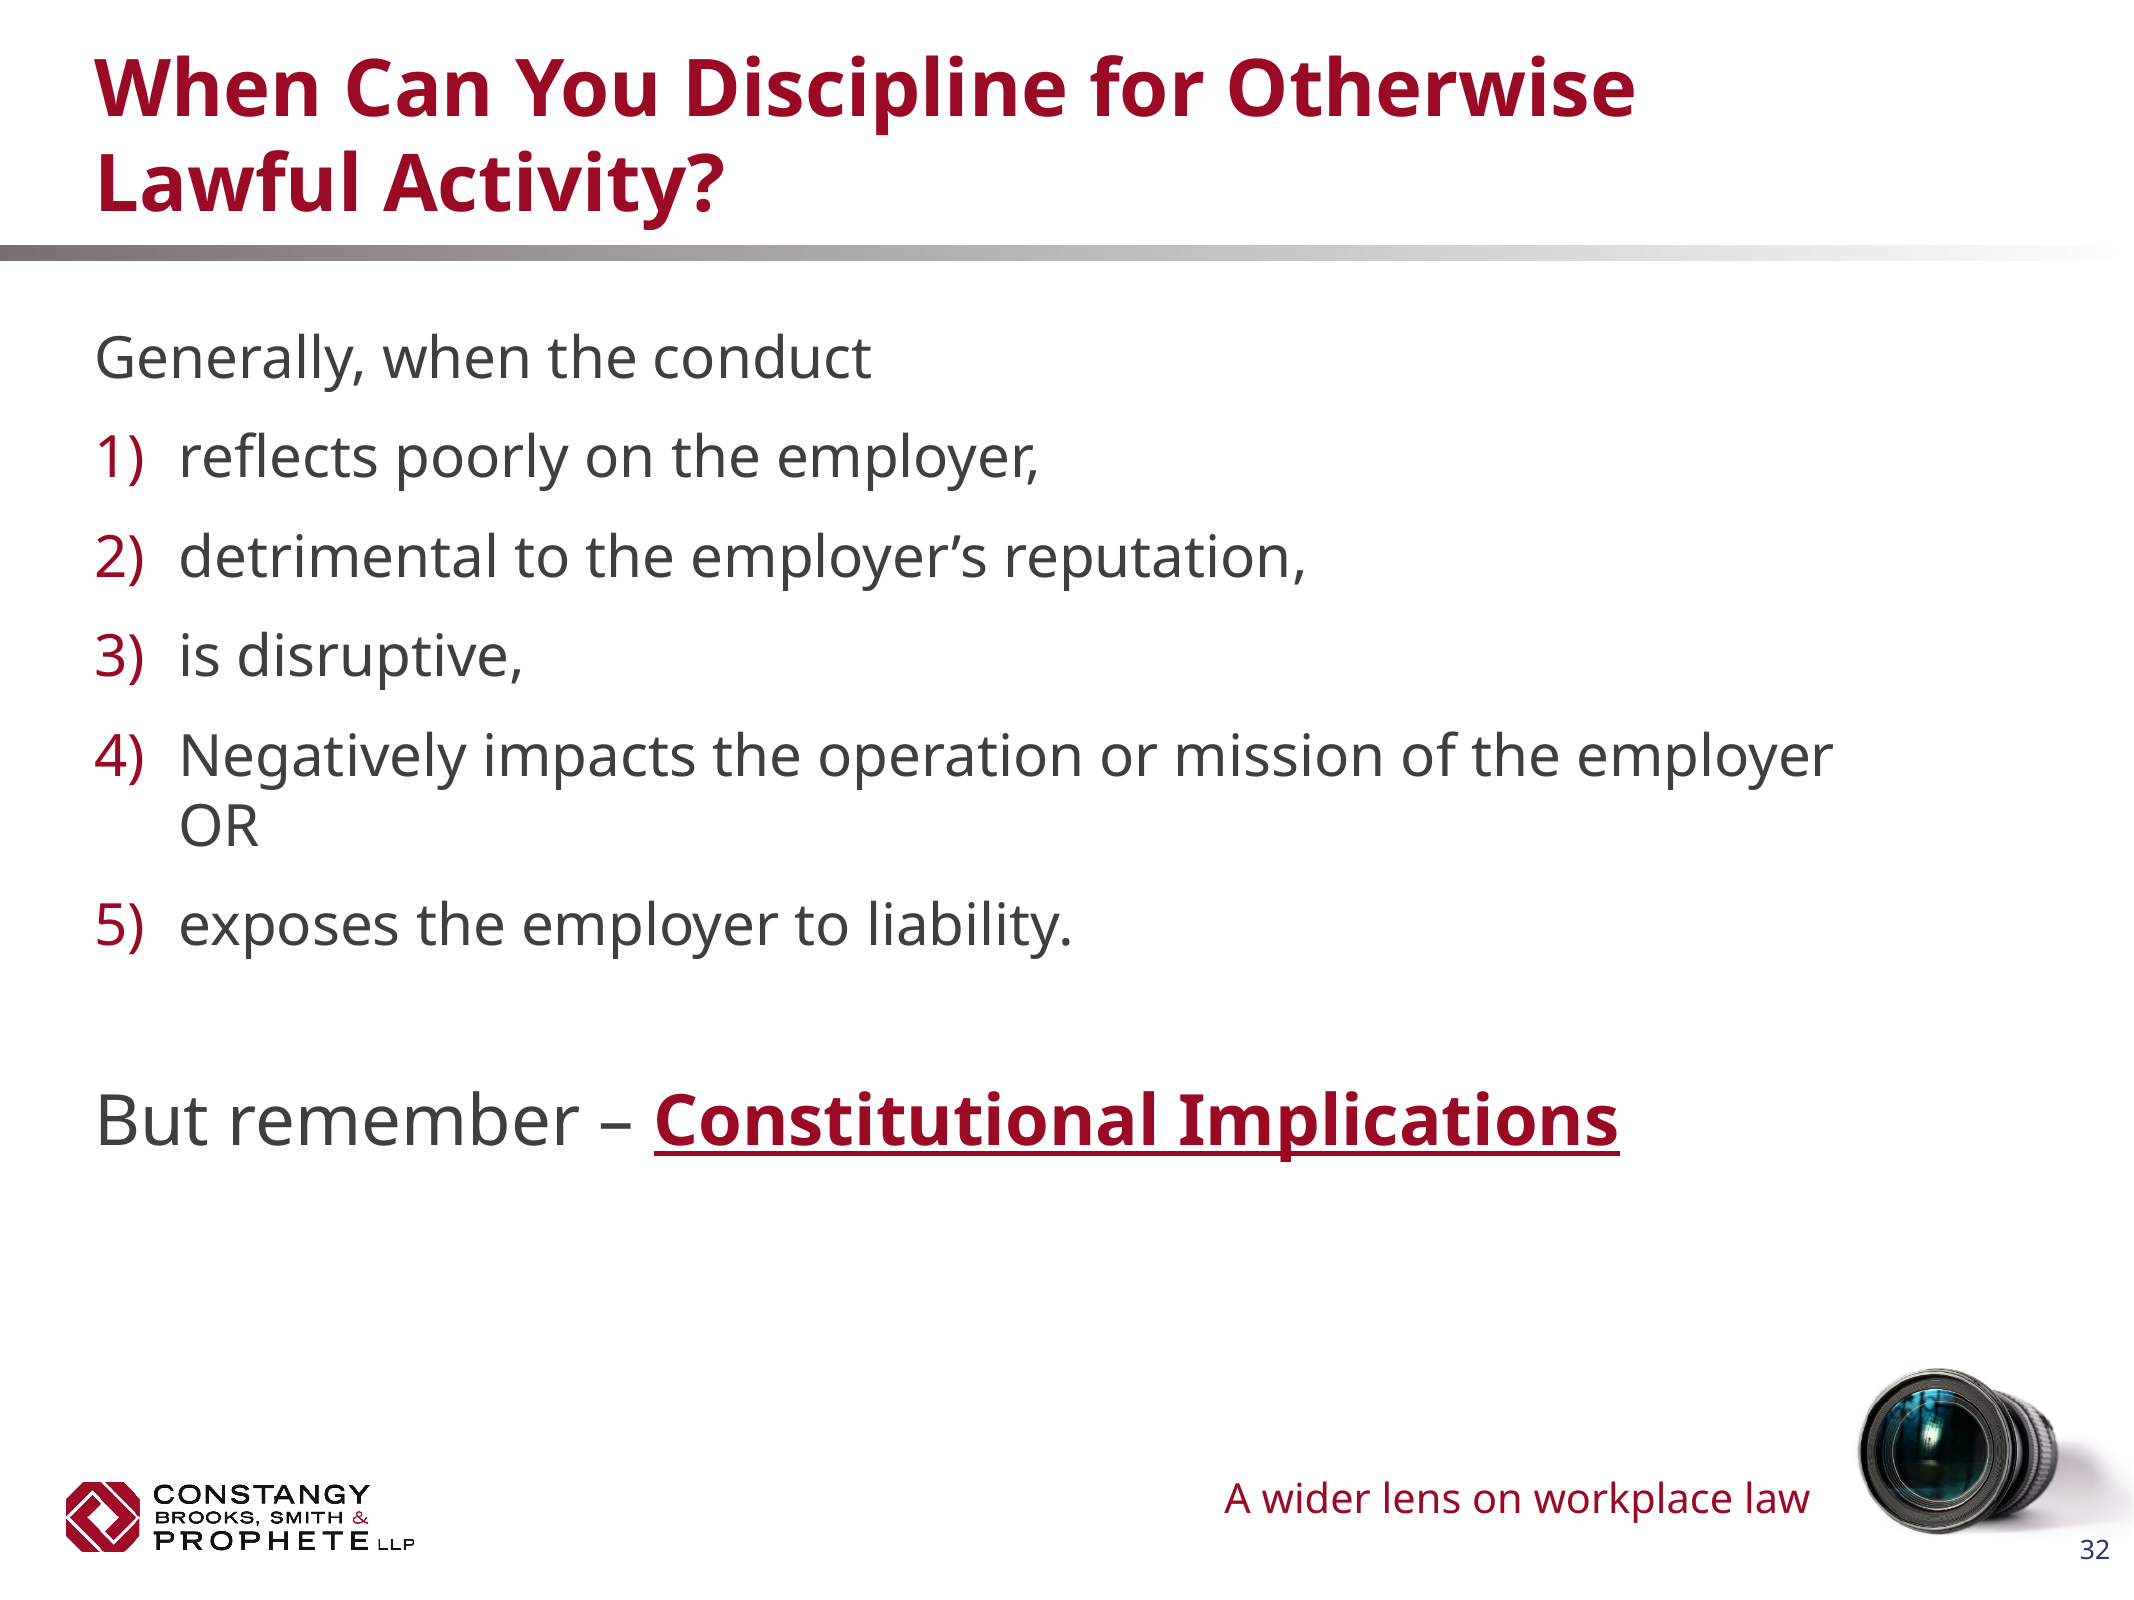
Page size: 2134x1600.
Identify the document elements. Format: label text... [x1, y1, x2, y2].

picture [1854, 1363, 2134, 1537]
slide_number 32 [1645, 1508, 2126, 1594]
picture [66, 1482, 414, 1552]
title When Can You Discipline for Otherwise Lawful Activity? [79, 28, 1919, 236]
list Generally, when the conduct reflects poorly on the employer, detrimental to the employer’s reputation, is disruptive, Negatively impacts the operation or mission of the employer OR exposes the employer to liability. But remember – Constitutional Implications [79, 312, 1920, 1328]
